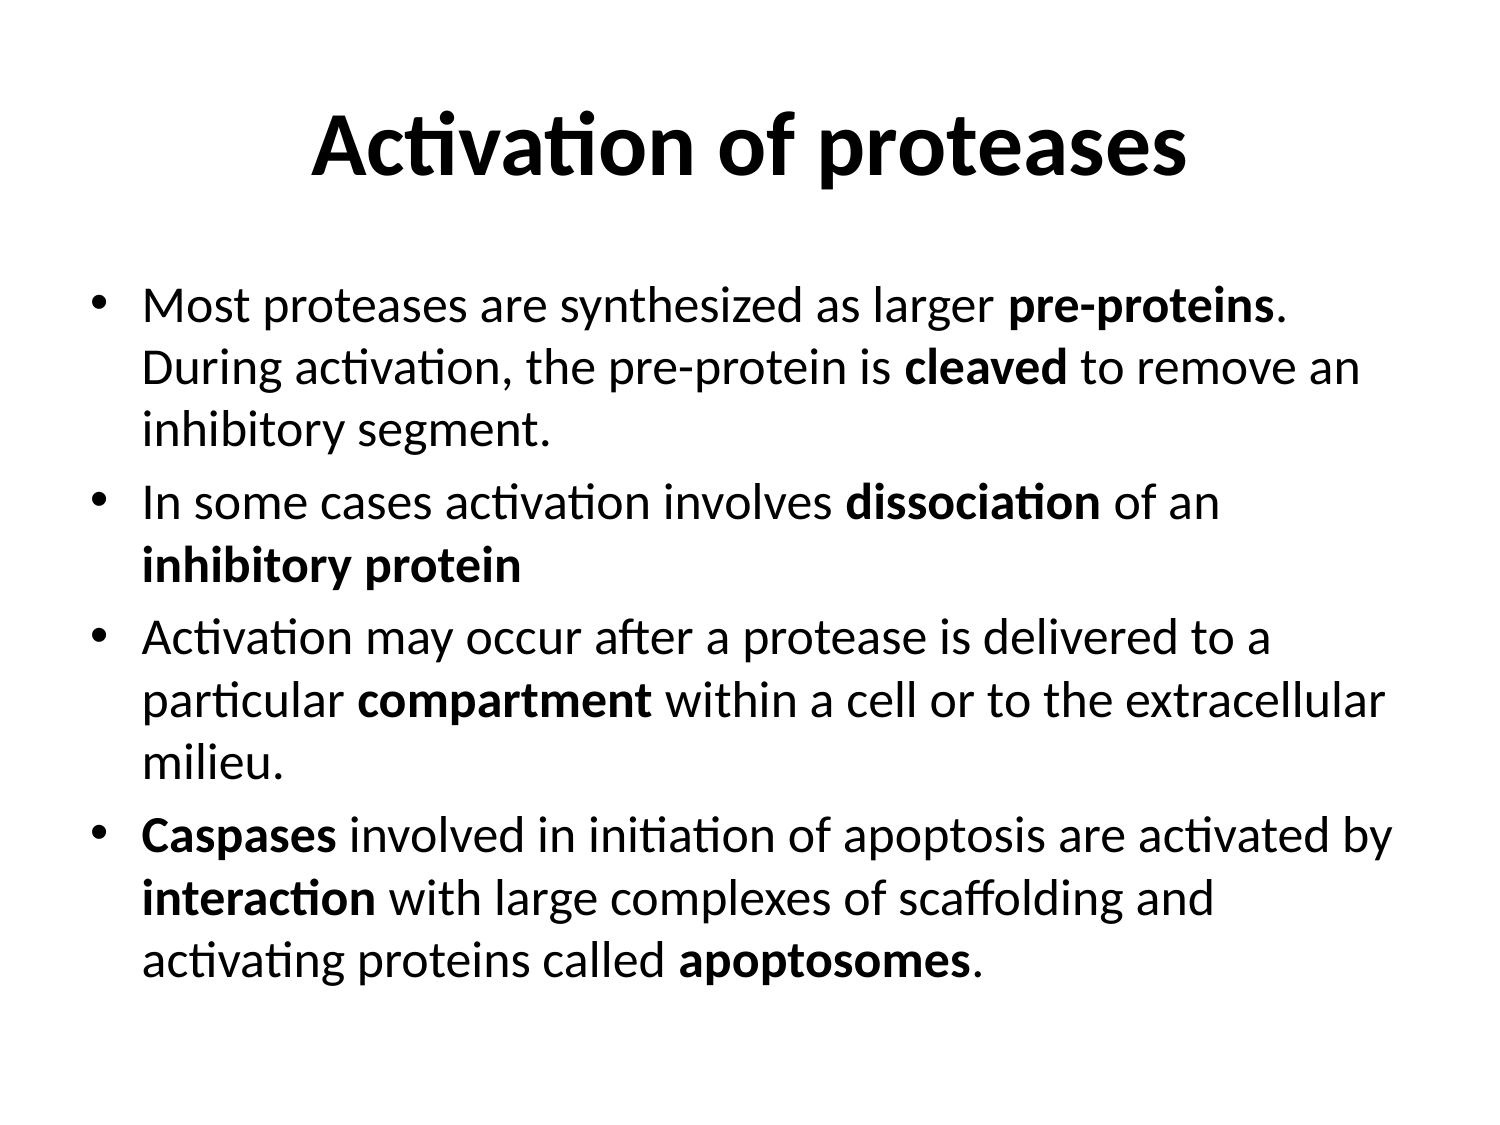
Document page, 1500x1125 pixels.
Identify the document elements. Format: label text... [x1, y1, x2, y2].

list Most proteases are synthesized as larger pre-proteins. During activation, the pre-protein is cleaved to remove an inhibitory segment. In some cases activation involves dissociation of an inhibitory protein Activation may occur after a protease is delivered to a particular compartment within a cell or to the extracellular milieu. Caspases involved in initiation of apoptosis are activated by interaction with large complexes of scaffolding and activating proteins called apoptosomes. [75, 262, 1425, 1005]
title Activation of proteases [75, 45, 1425, 233]
